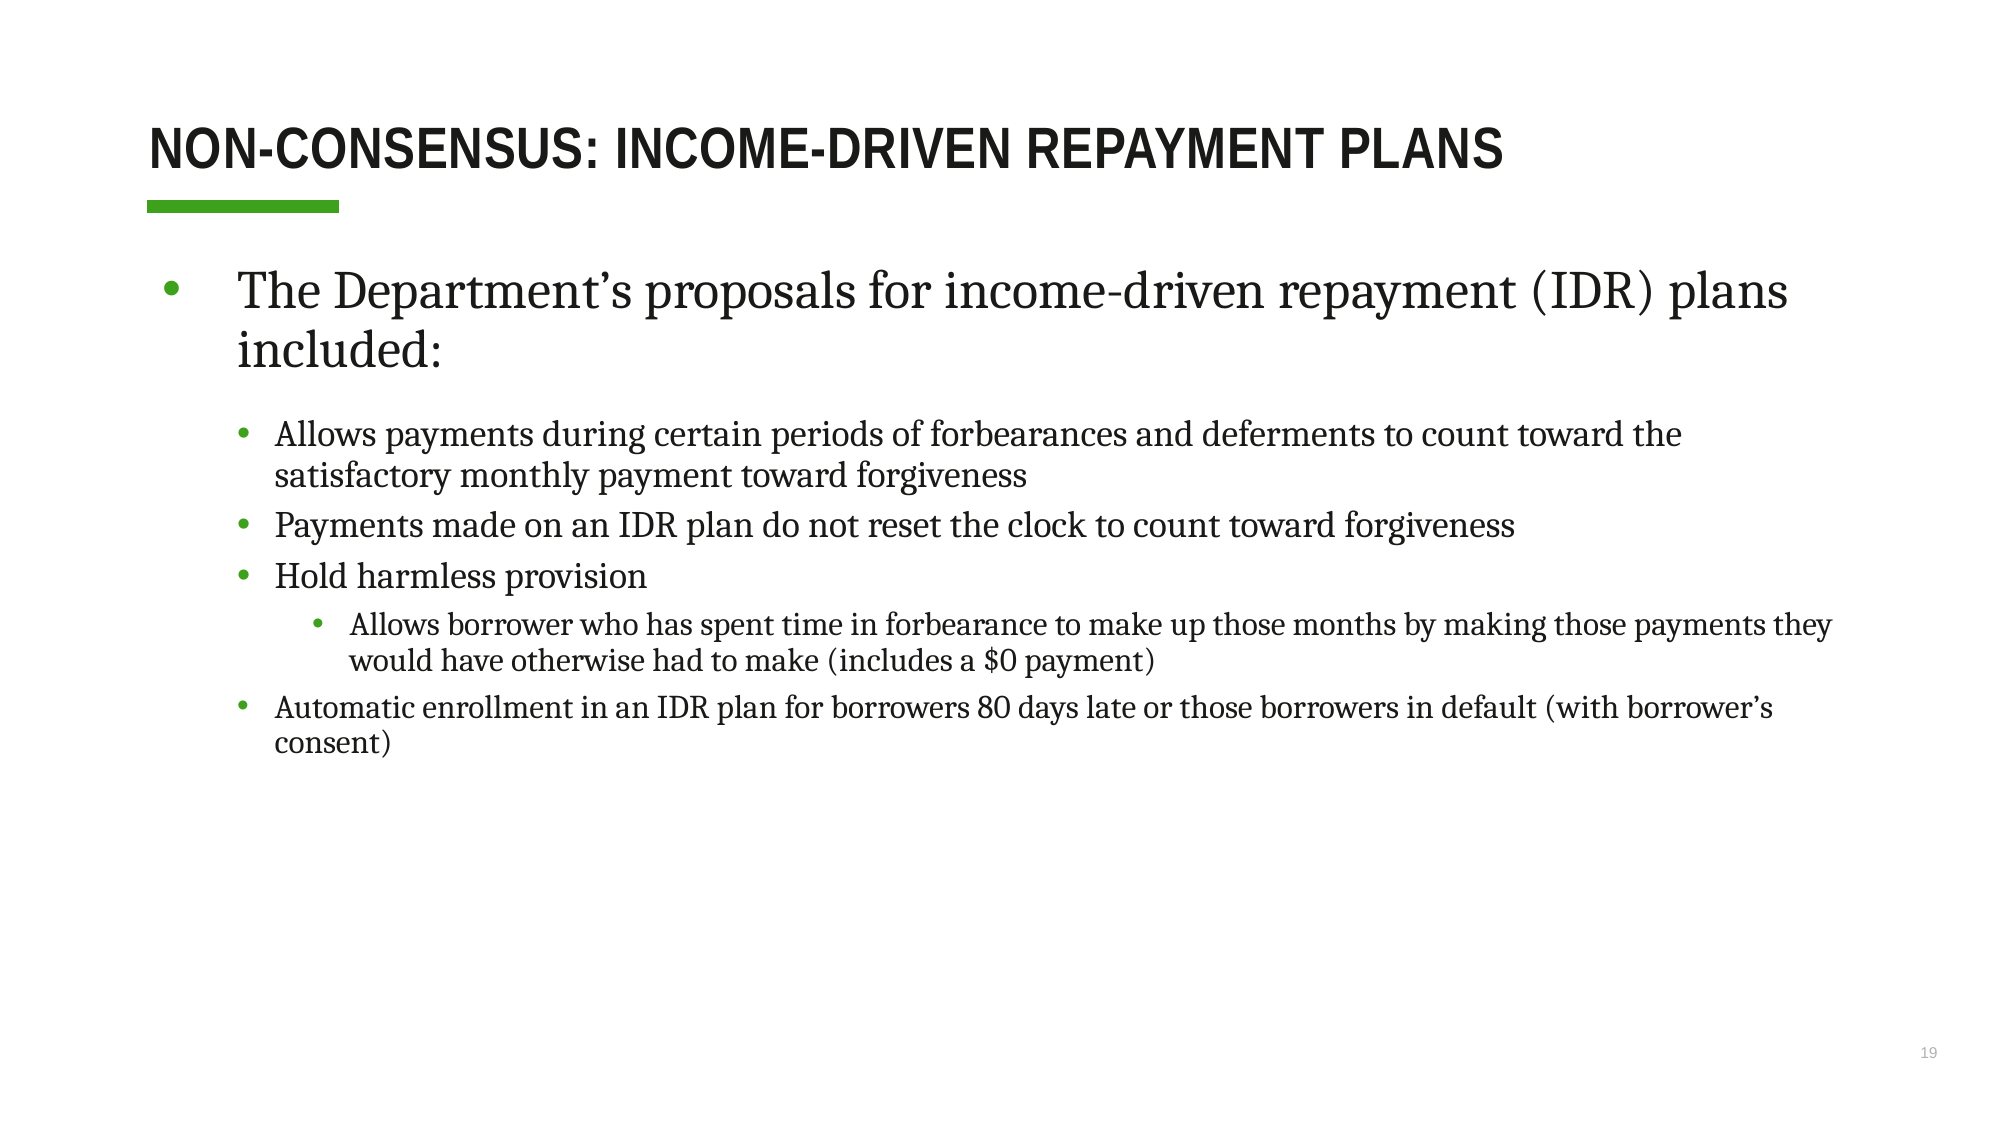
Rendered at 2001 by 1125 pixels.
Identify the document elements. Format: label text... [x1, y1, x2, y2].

slide_number 19 [1920, 1042, 1986, 1094]
list The Department’s proposals for income-driven repayment (IDR) plans included: Allows payments during certain periods of forbearances and deferments to count toward the satisfactory monthly payment toward forgiveness Payments made on an IDR plan do not reset the clock to count toward forgiveness Hold harmless provision Allows borrower who has spent time in forbearance to make up those months by making those payments they would have otherwise had to make (includes a $0 payment) Automatic enrollment in an IDR plan for borrowers 80 days late or those borrowers in default (with borrower’s consent) [147, 254, 1853, 1043]
title Non-consensus: INCOME-DRIVEN REPAYMENT PLANS [149, 57, 1606, 189]
